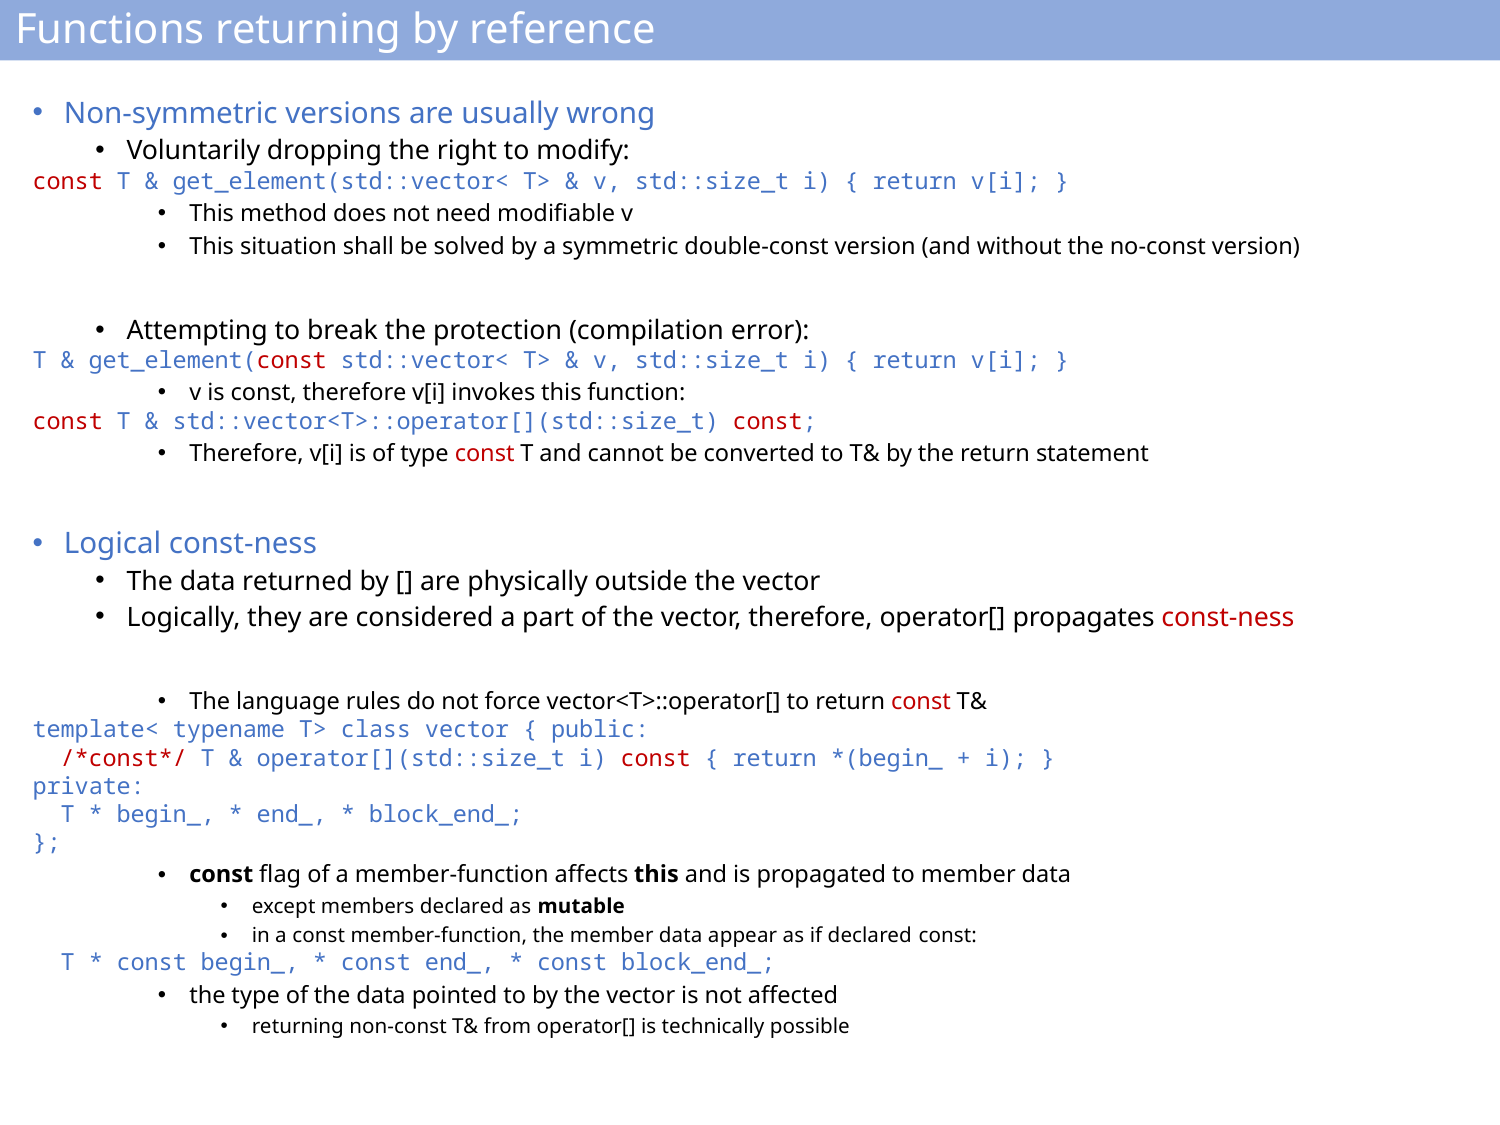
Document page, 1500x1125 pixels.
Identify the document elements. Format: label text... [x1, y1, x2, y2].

list Non-symmetric versions are usually wrong Voluntarily dropping the right to modify: const T & get_element(std::vector< T> & v, std::size_t i) { return v[i]; } This method does not need modifiable v This situation shall be solved by a symmetric double-const version (and without the no-const version) Attempting to break the protection (compilation error): T & get_element(const std::vector< T> & v, std::size_t i) { return v[i]; } v is const, therefore v[i] invokes this function: const T & std::vector<T>::operator[](std::size_t) const; Therefore, v[i] is of type const T and cannot be converted to T& by the return statement Logical const-ness The data returned by [] are physically outside the vector Logically, they are considered a part of the vector, therefore, operator[] propagates const-ness The language rules do not force vector<T>::operator[] to return const T& template< typename T> class vector { public: /*const*/ T & operator[](std::size_t i) const { return *(begin_ + i); } private: T * begin_, * end_, * block_end_; }; const flag of a member-function affects this and is propagated to member data except members declared as mutable in a const member-function, the member data appear as if declared const: T * const begin_, * const end_, * const block_end_; the type of the data pointed to by the vector is not affected returning non-const T& from operator[] is technically possible [17, 90, 1483, 1059]
title Functions returning by reference [0, 0, 1500, 61]
